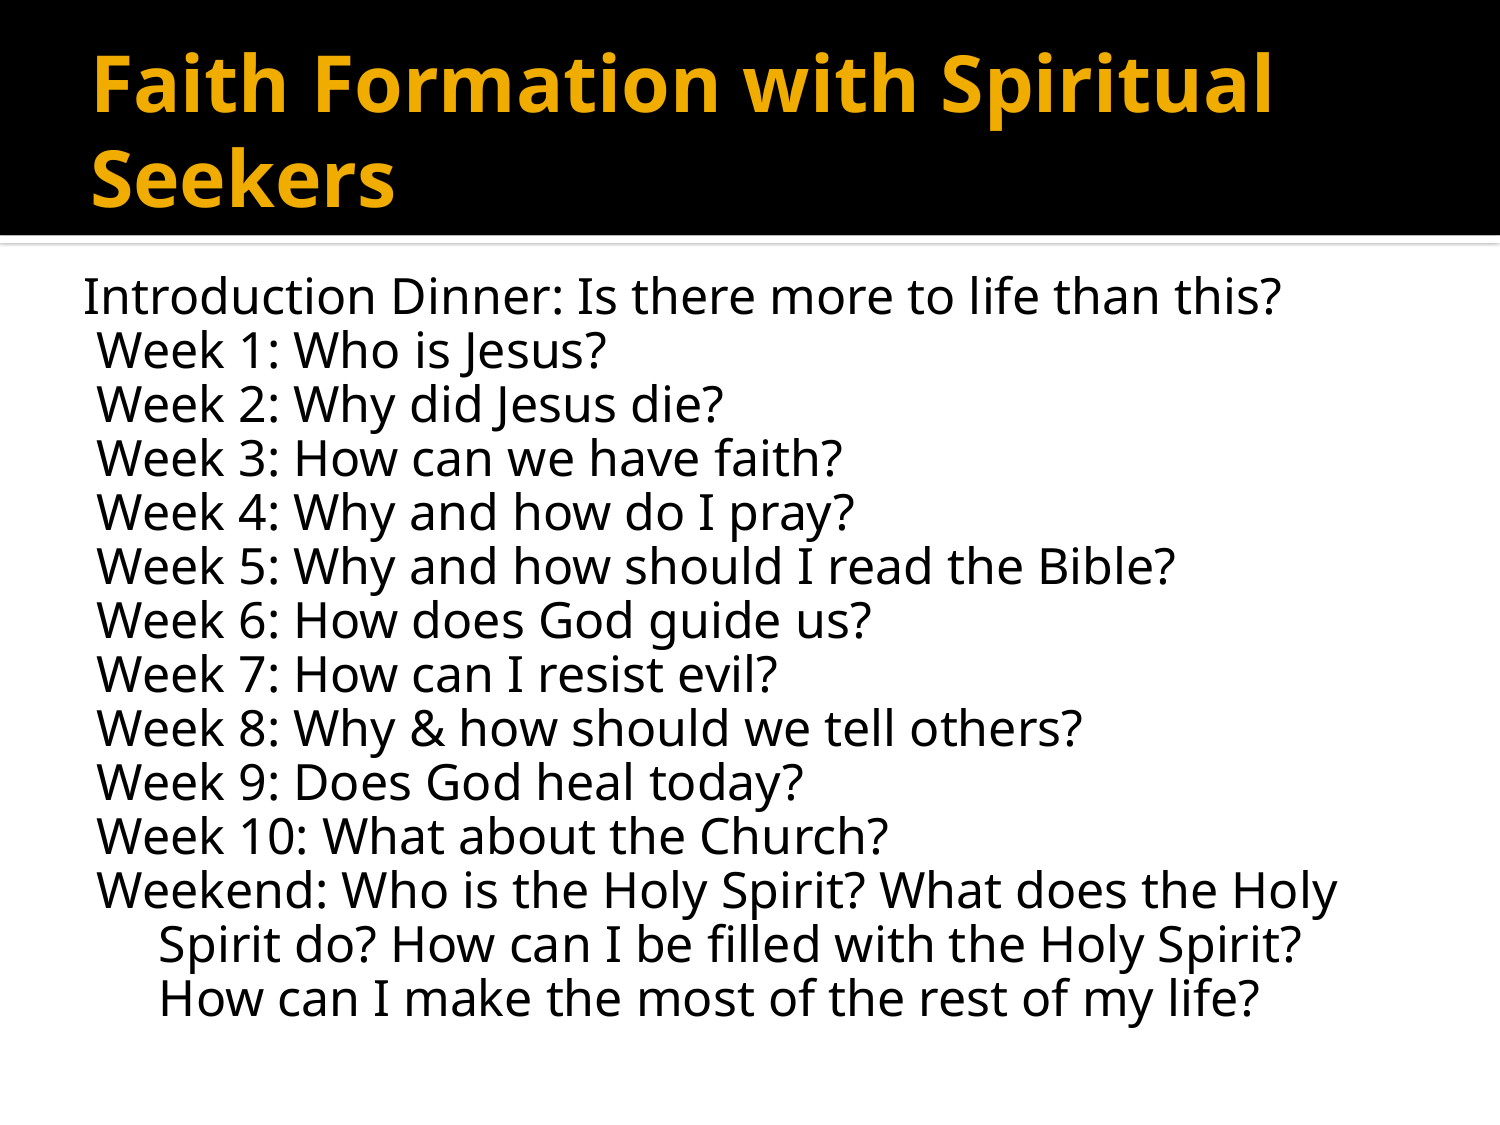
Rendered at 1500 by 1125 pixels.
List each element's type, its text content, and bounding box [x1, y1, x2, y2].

list Introduction Dinner: Is there more to life than this? Week 1: Who is Jesus? Week 2: Why did Jesus die? Week 3: How can we have faith? Week 4: Why and how do I pray? Week 5: Why and how should I read the Bible? Week 6: How does God guide us? Week 7: How can I resist evil? Week 8: Why & how should we tell others? Week 9: Does God heal today? Week 10: What about the Church? Weekend: Who is the Holy Spirit? What does the Holy Spirit do? How can I be filled with the Holy Spirit? How can I make the most of the rest of my life? [75, 256, 1425, 1087]
title Faith Formation with Spiritual Seekers [75, 25, 1425, 231]
